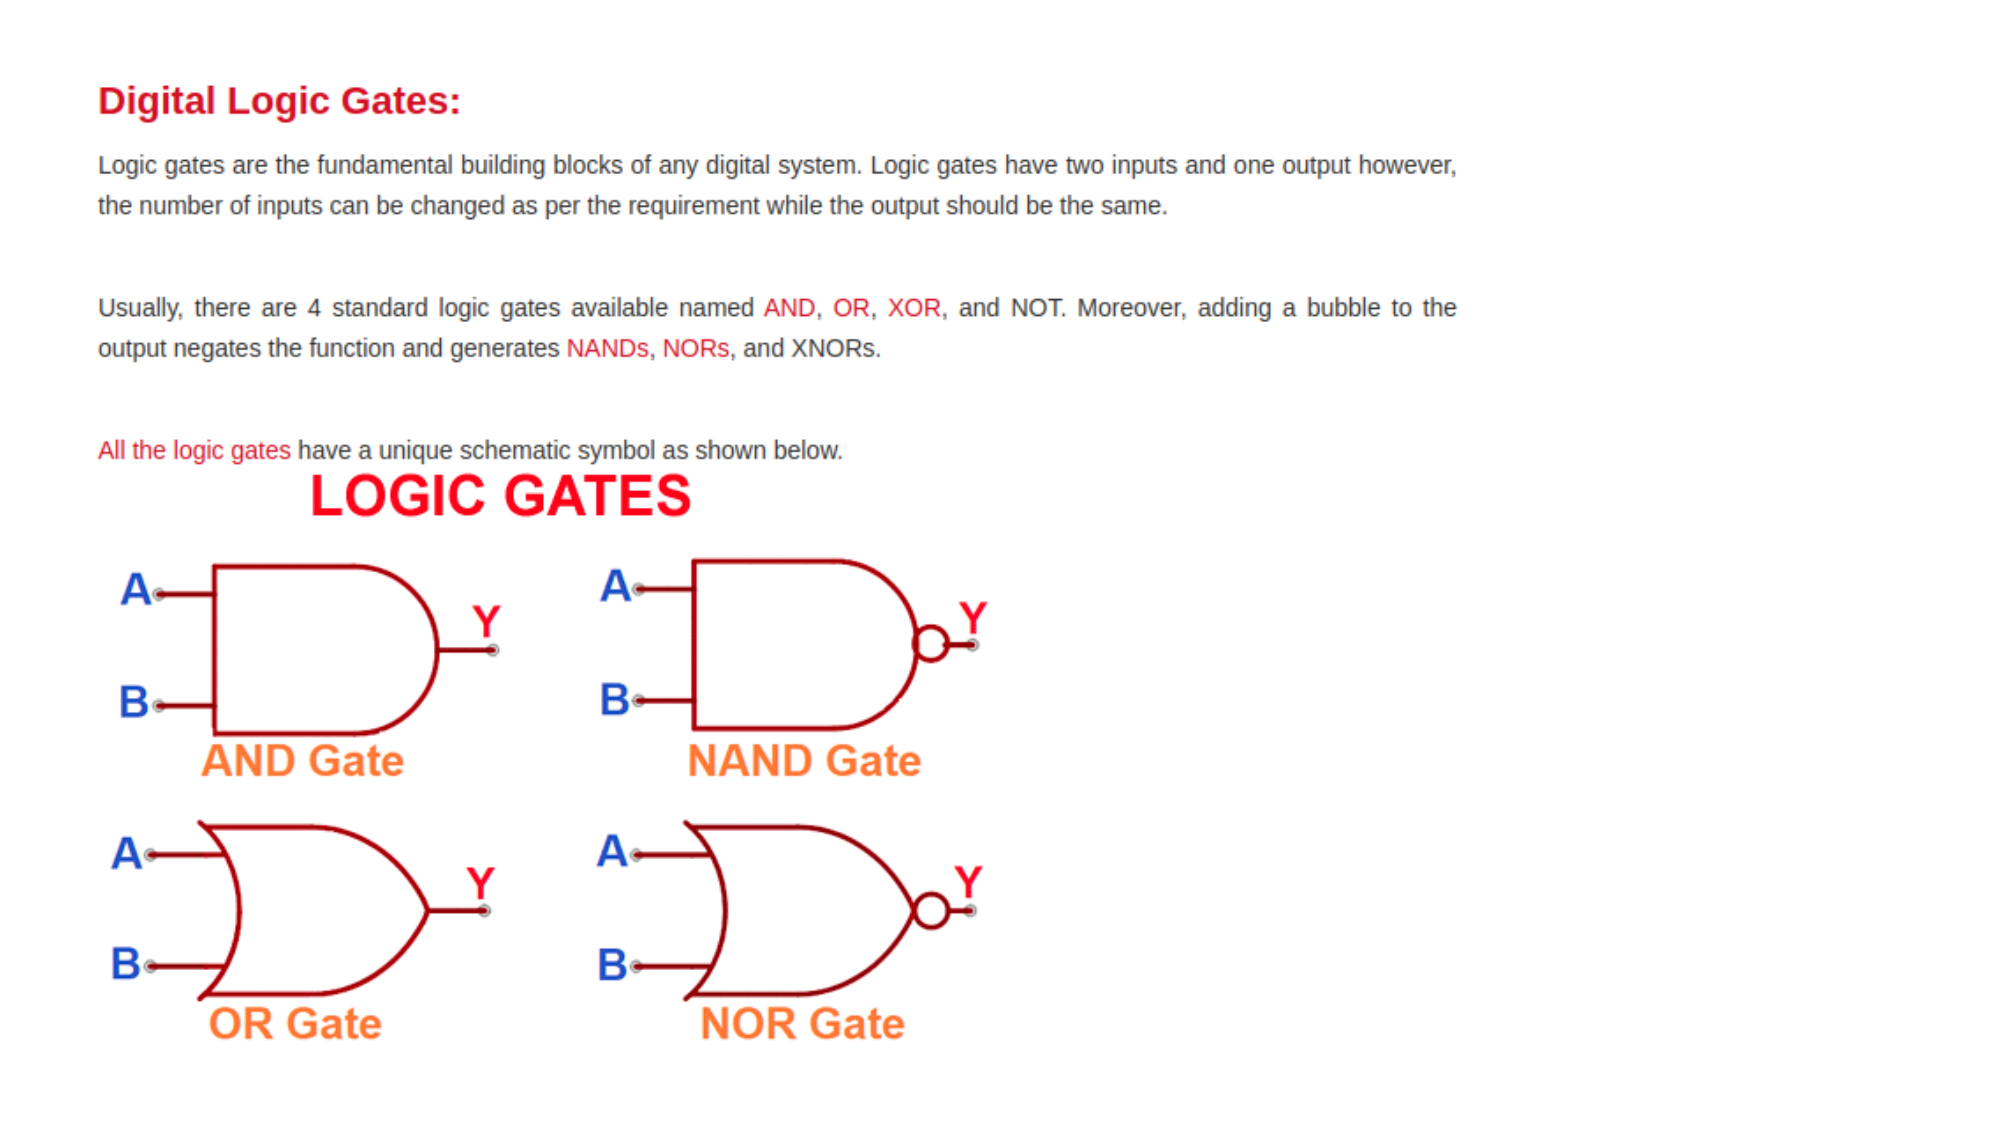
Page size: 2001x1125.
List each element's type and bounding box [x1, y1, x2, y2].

list [65, 42, 1475, 1051]
